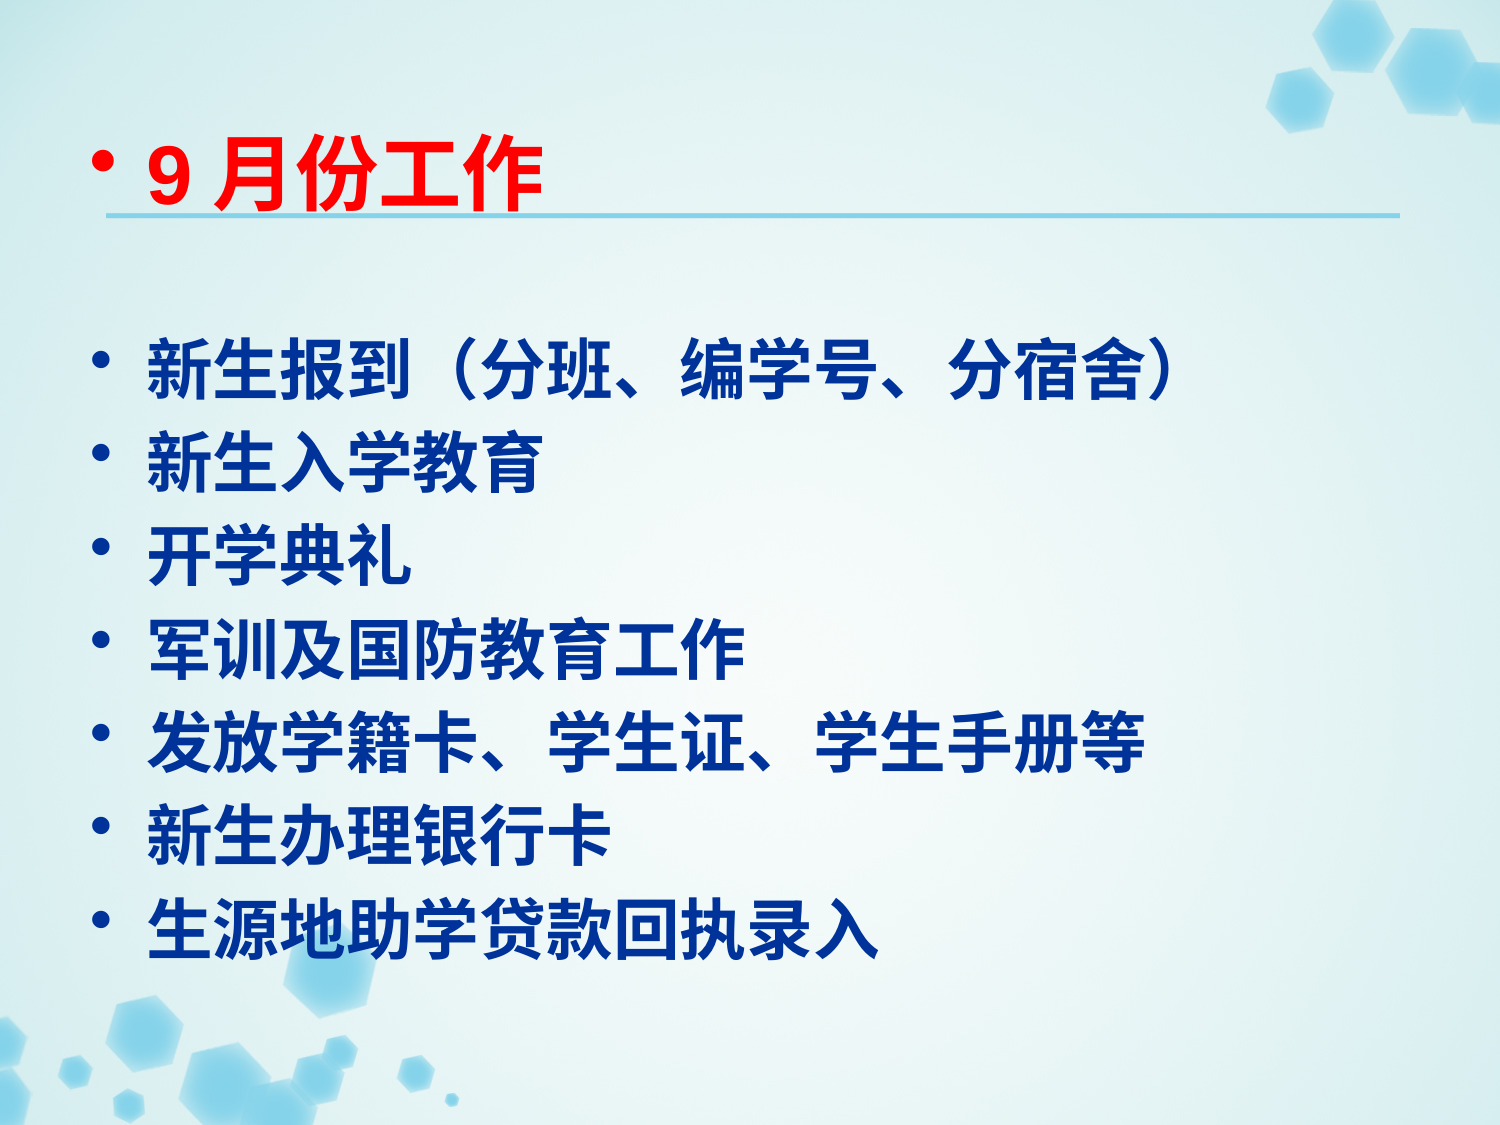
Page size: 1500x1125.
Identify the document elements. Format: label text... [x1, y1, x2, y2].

list 9月份工作 新生报到（分班、编学号、分宿舍） 新生入学教育 开学典礼 军训及国防教育工作 发放学籍卡、学生证、学生手册等 新生办理银行卡 生源地助学贷款回执录入 [74, 113, 1426, 1006]
picture [0, 0, 1500, 1125]
